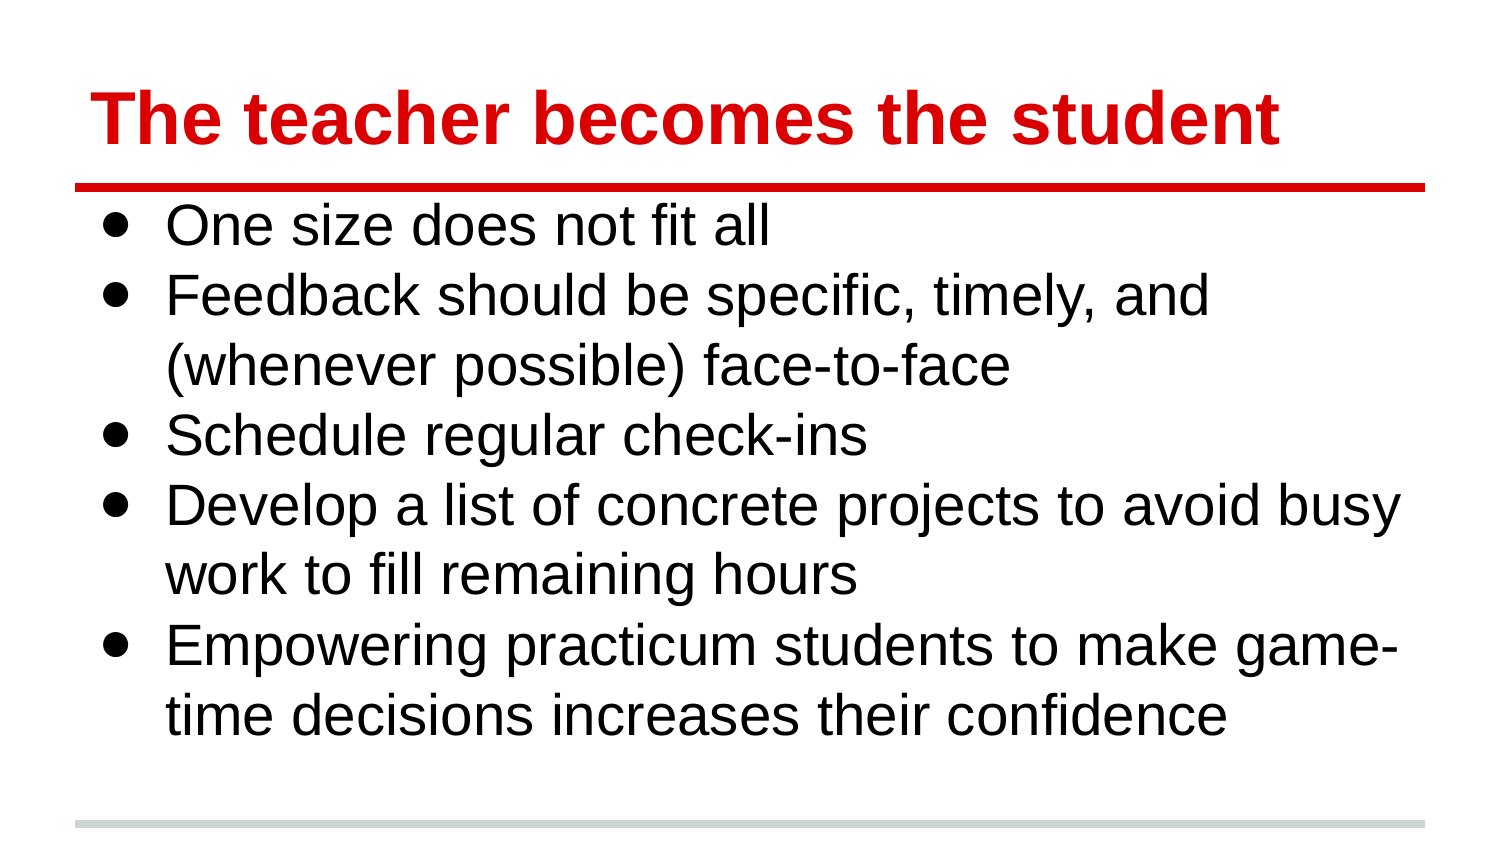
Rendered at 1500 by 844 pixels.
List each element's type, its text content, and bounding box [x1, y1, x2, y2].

title The teacher becomes the student [75, 33, 1425, 171]
list One size does not fit all Feedback should be specific, timely, and (whenever possible) face-to-face Schedule regular check-ins Develop a list of concrete projects to avoid busy work to fill remaining hours Empowering practicum students to make game-time decisions increases their confidence [75, 171, 1425, 783]
